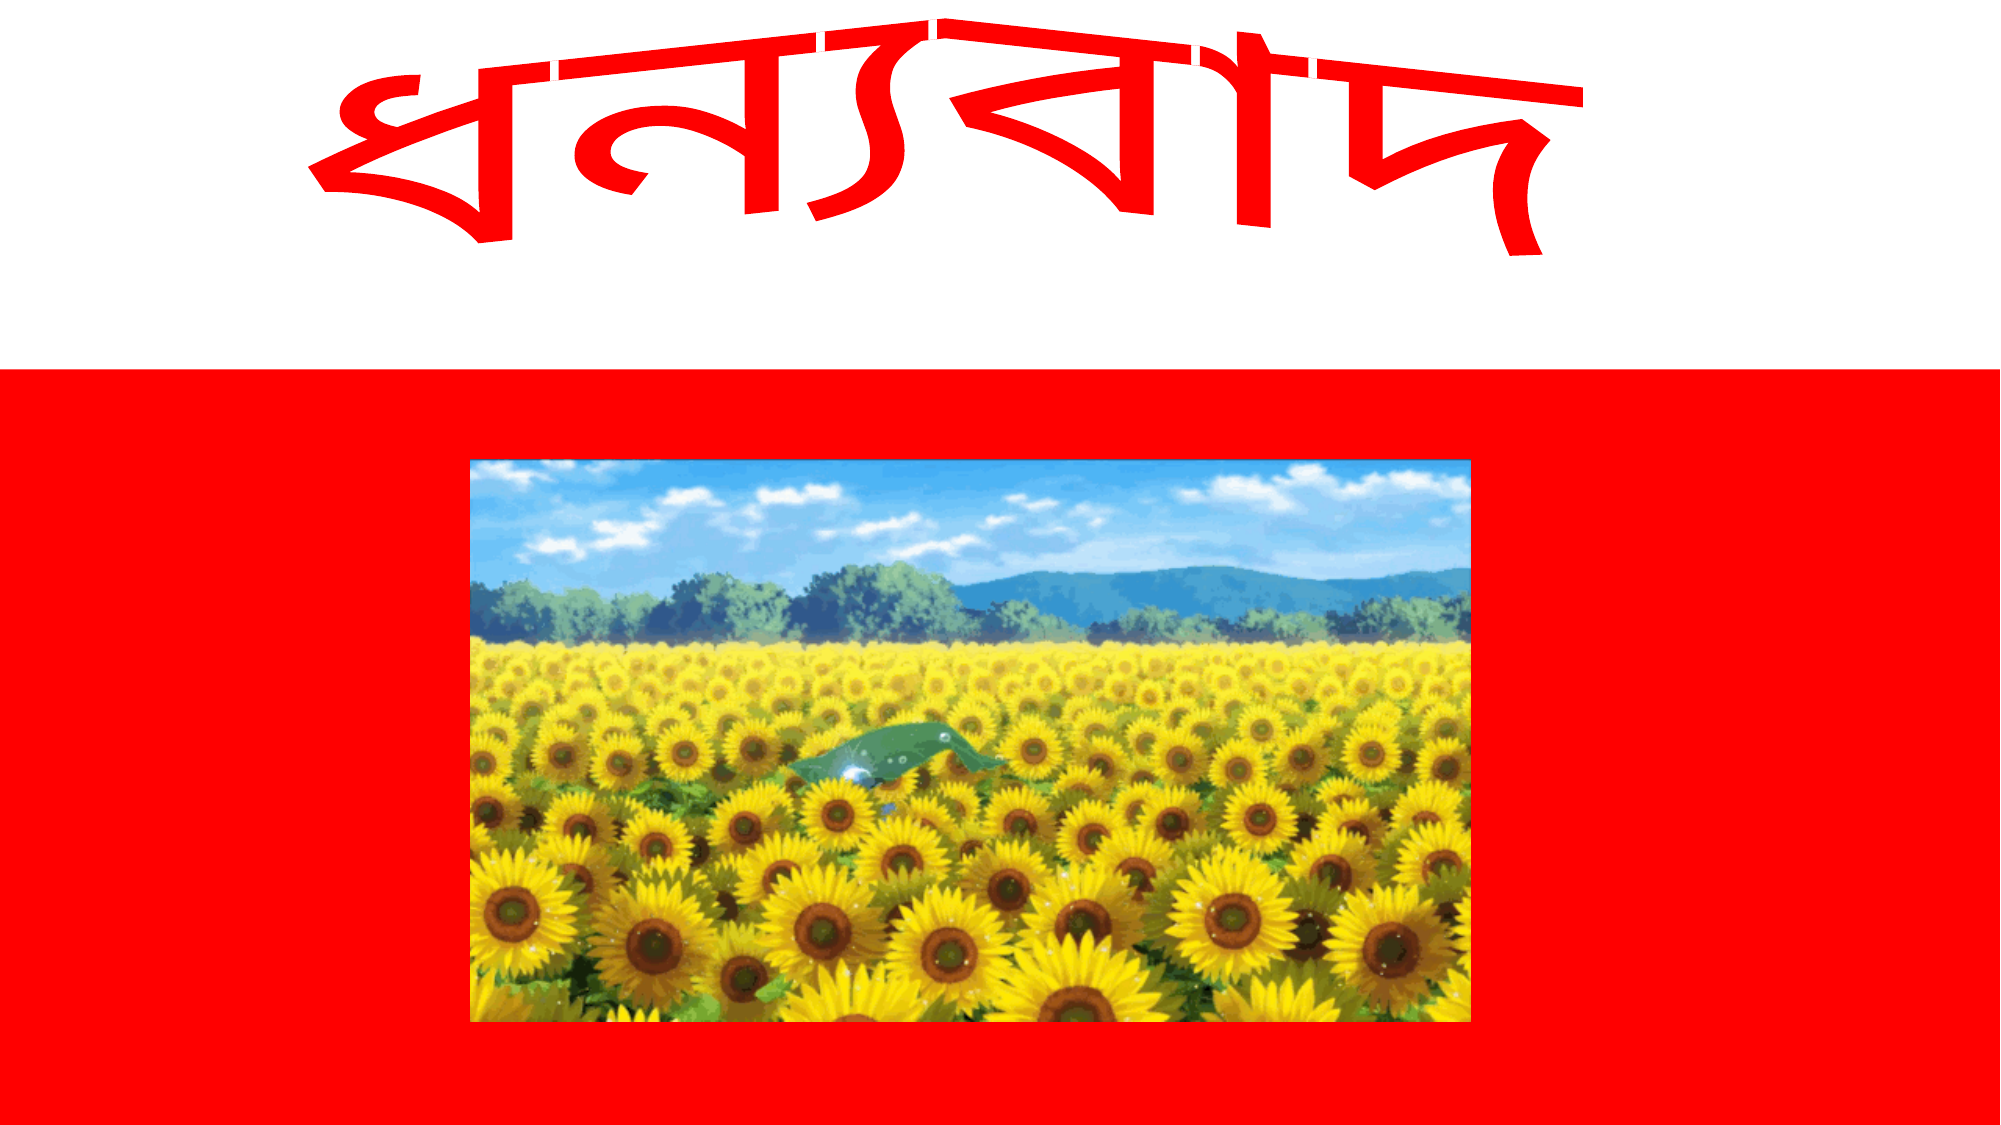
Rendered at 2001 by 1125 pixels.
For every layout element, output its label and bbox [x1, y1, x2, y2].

picture [470, 459, 1471, 1022]
text_box [0, 369, 2000, 1125]
